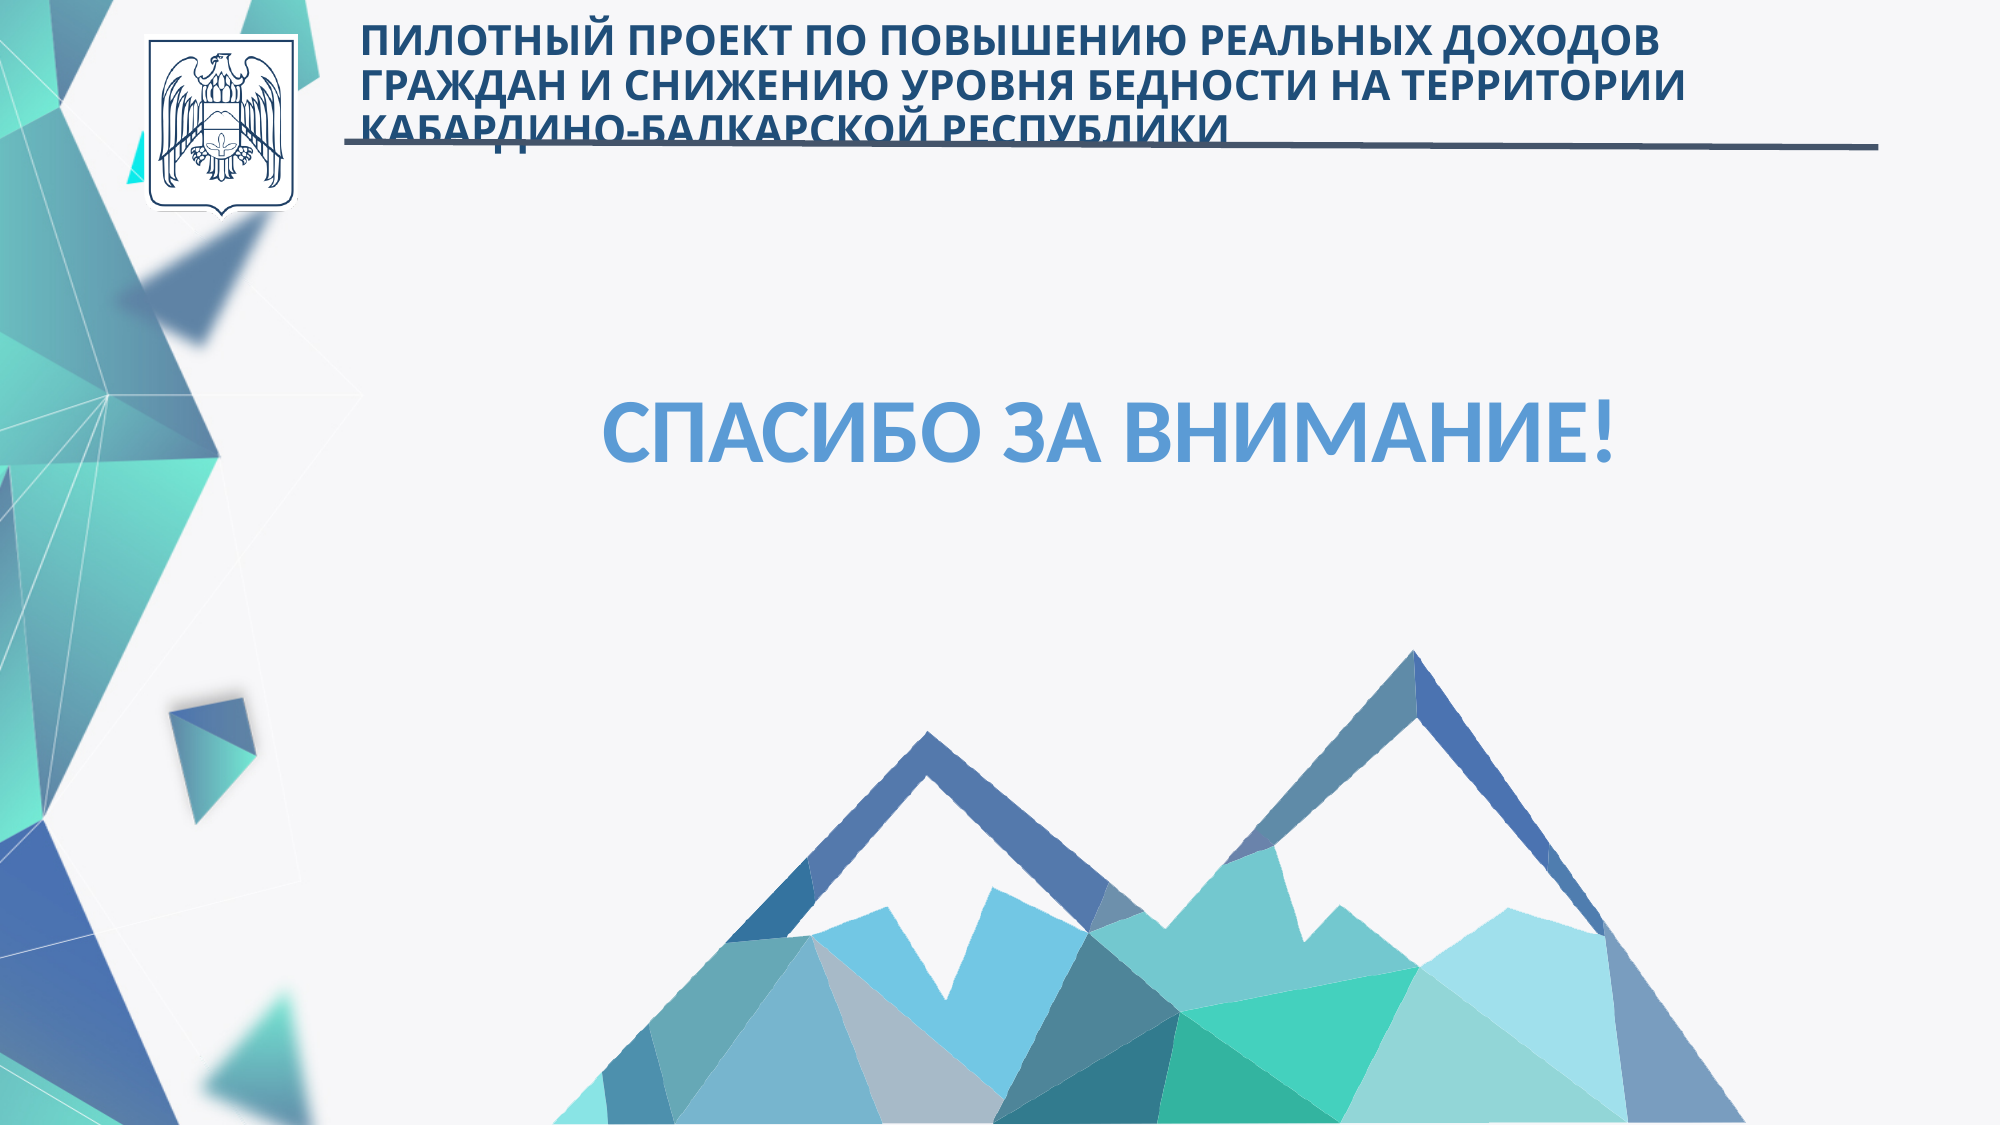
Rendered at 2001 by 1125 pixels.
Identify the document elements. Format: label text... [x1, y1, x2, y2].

text_box СПАСИБО ЗА ВНИМАНИЕ! [344, 363, 1879, 488]
text_box ПИЛОТНЫЙ ПРОЕКТ ПО ПОВЫШЕНИЮ РЕАЛЬНЫХ ДОХОДОВ ГРАЖДАН И СНИЖЕНИЮ УРОВНЯ БЕДНОСТИ НА ТЕРРИТОРИИ КАБАРДИНО-БАЛКАРСКОЙ РЕСПУБЛИКИ [344, 34, 1879, 140]
picture [0, 0, 2000, 1125]
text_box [344, 141, 1879, 148]
